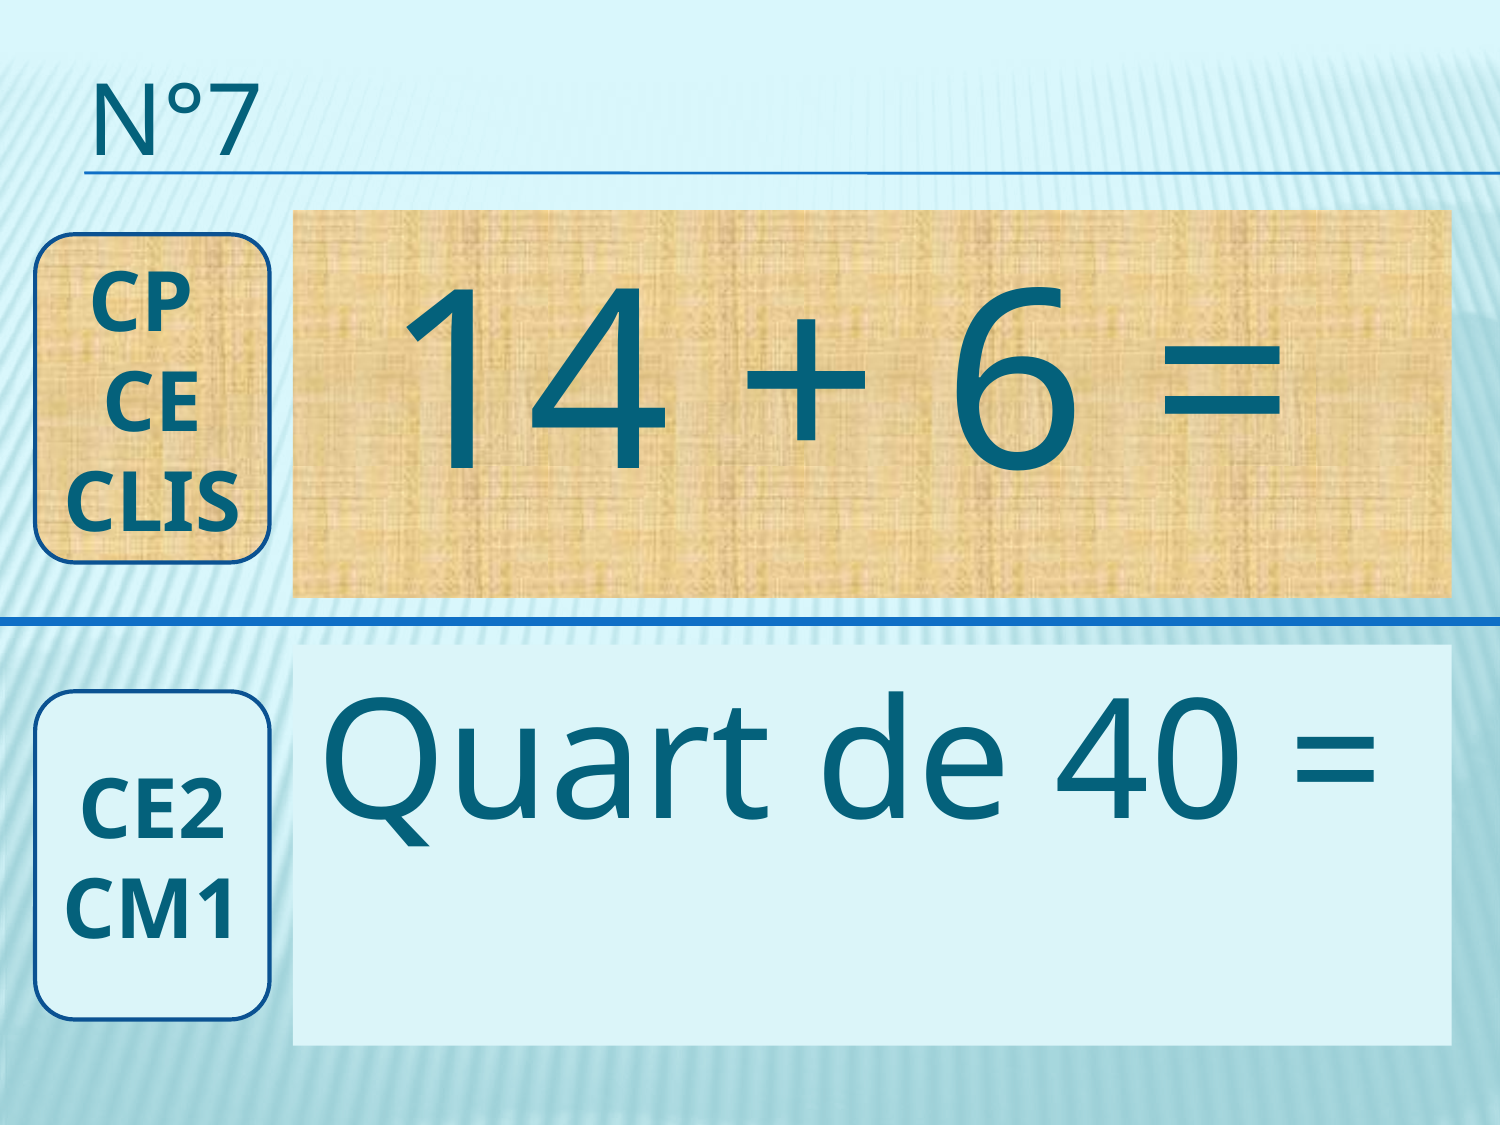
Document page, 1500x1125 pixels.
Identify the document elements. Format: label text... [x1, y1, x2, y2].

text_box CE2 CM1 [32, 689, 272, 1022]
title n°7 [46, 46, 305, 185]
text_box Quart de 40 = [292, 644, 1452, 1046]
text_box CP CE CLIS [32, 232, 272, 565]
list 14 + 6 = [292, 210, 1452, 598]
